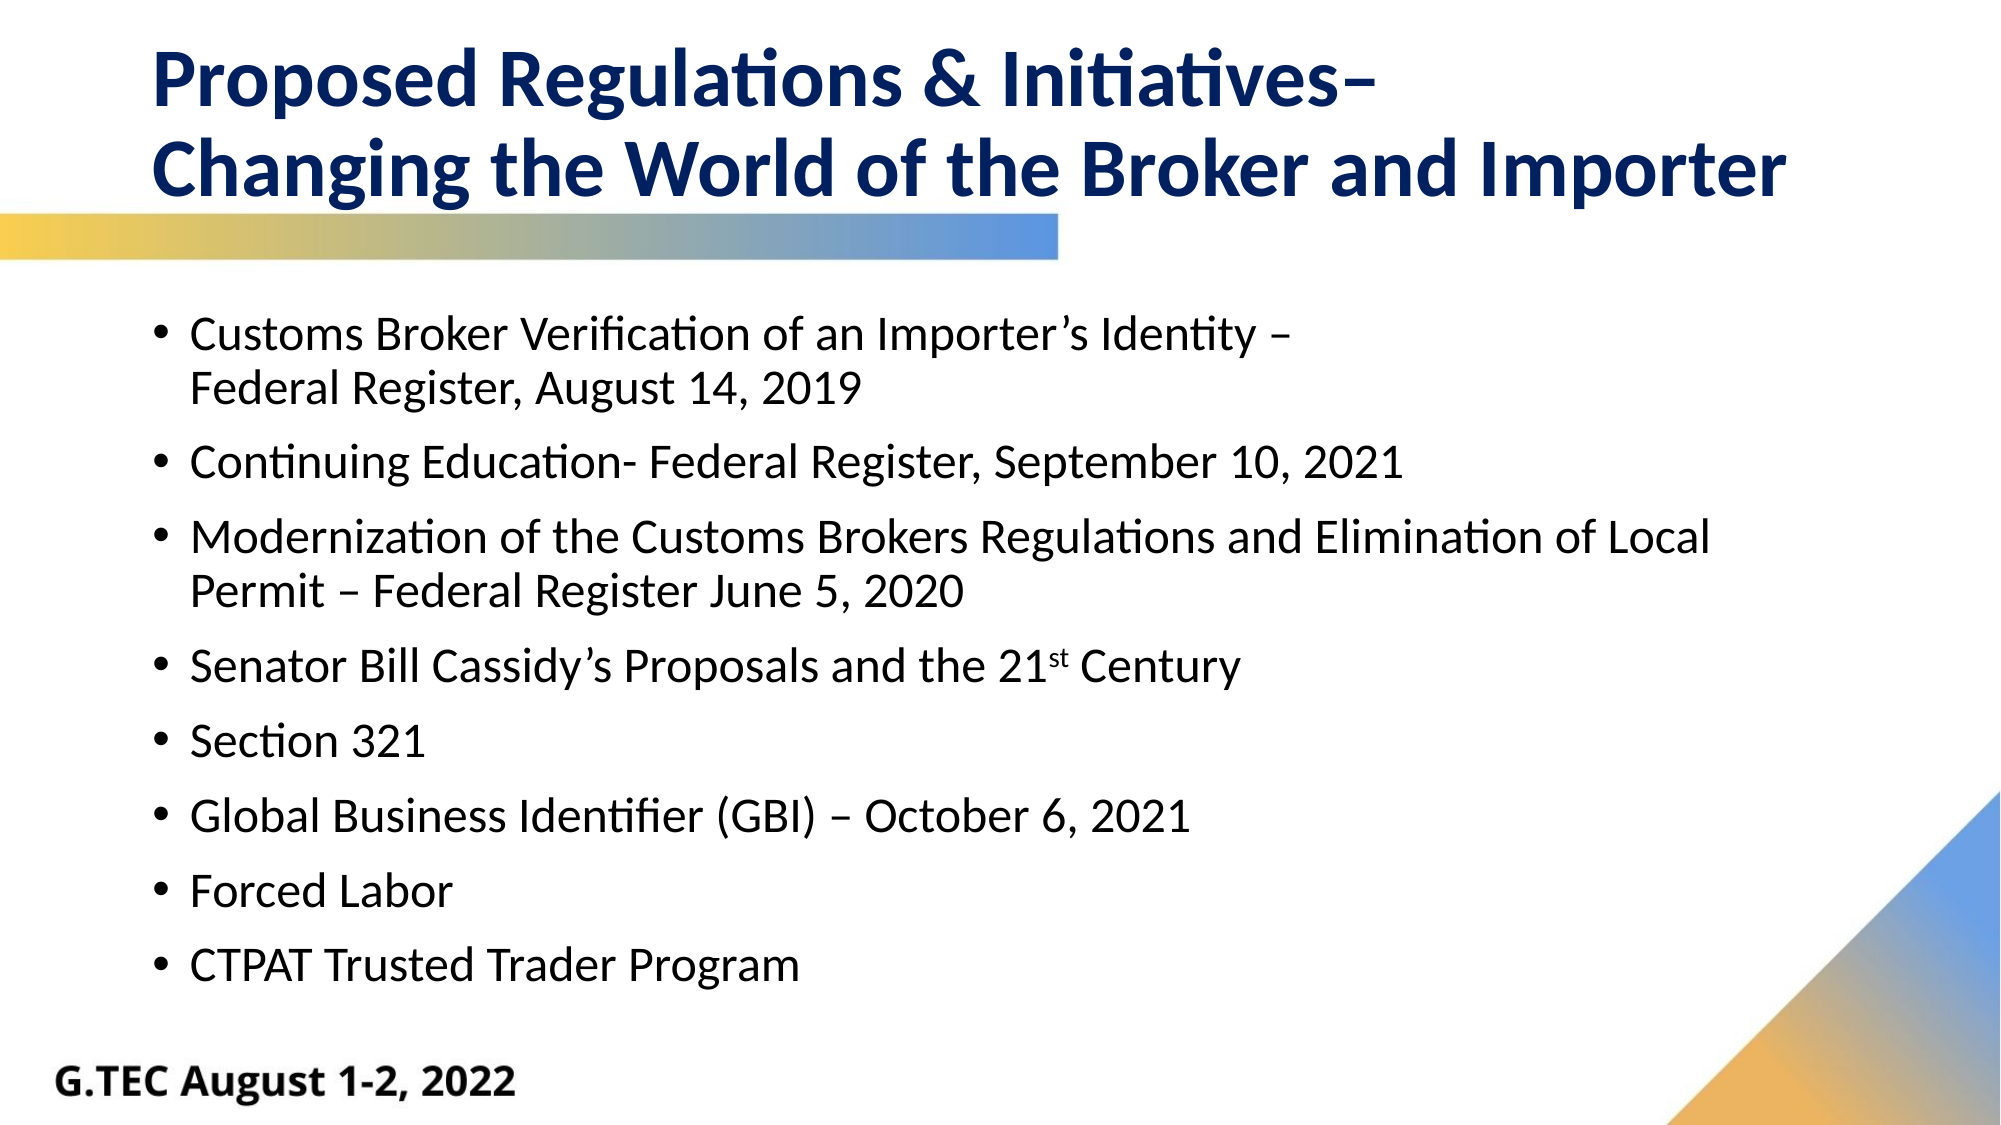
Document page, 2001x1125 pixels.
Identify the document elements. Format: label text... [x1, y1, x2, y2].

list Customs Broker Verification of an Importer’s Identity – Federal Register, August 14, 2019 Continuing Education- Federal Register, September 10, 2021 Modernization of the Customs Brokers Regulations and Elimination of Local Permit – Federal Register June 5, 2020 Senator Bill Cassidy’s Proposals and the 21st Century Section 321 Global Business Identifier (GBI) – October 6, 2021 Forced Labor CTPAT Trusted Trader Program [137, 299, 1839, 1014]
title Proposed Regulations & Initiatives– Changing the World of the Broker and Importer [137, 16, 1863, 234]
picture [0, 0, 2001, 1125]
